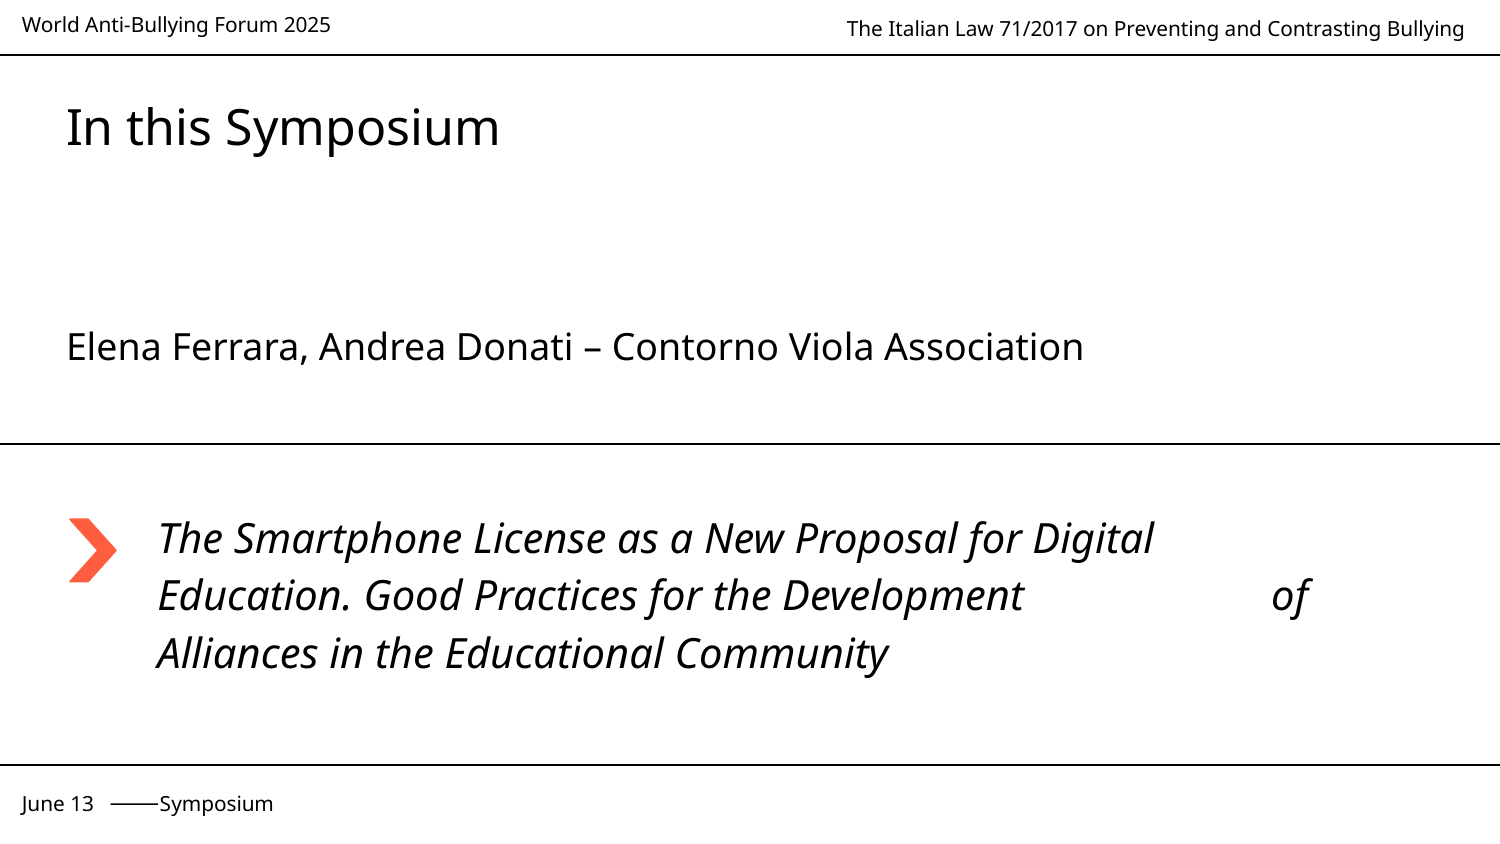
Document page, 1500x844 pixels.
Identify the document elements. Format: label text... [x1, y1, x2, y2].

text_box [69, 519, 117, 582]
text_box The Smartphone License as a New Proposal for Digital Education. Good Practices for the Development of Alliances in the Educational Community [142, 489, 1356, 692]
title In this Symposium [51, 80, 1449, 178]
text_box Elena Ferrara, Andrea Donati – Contorno Viola Association [51, 307, 1314, 389]
